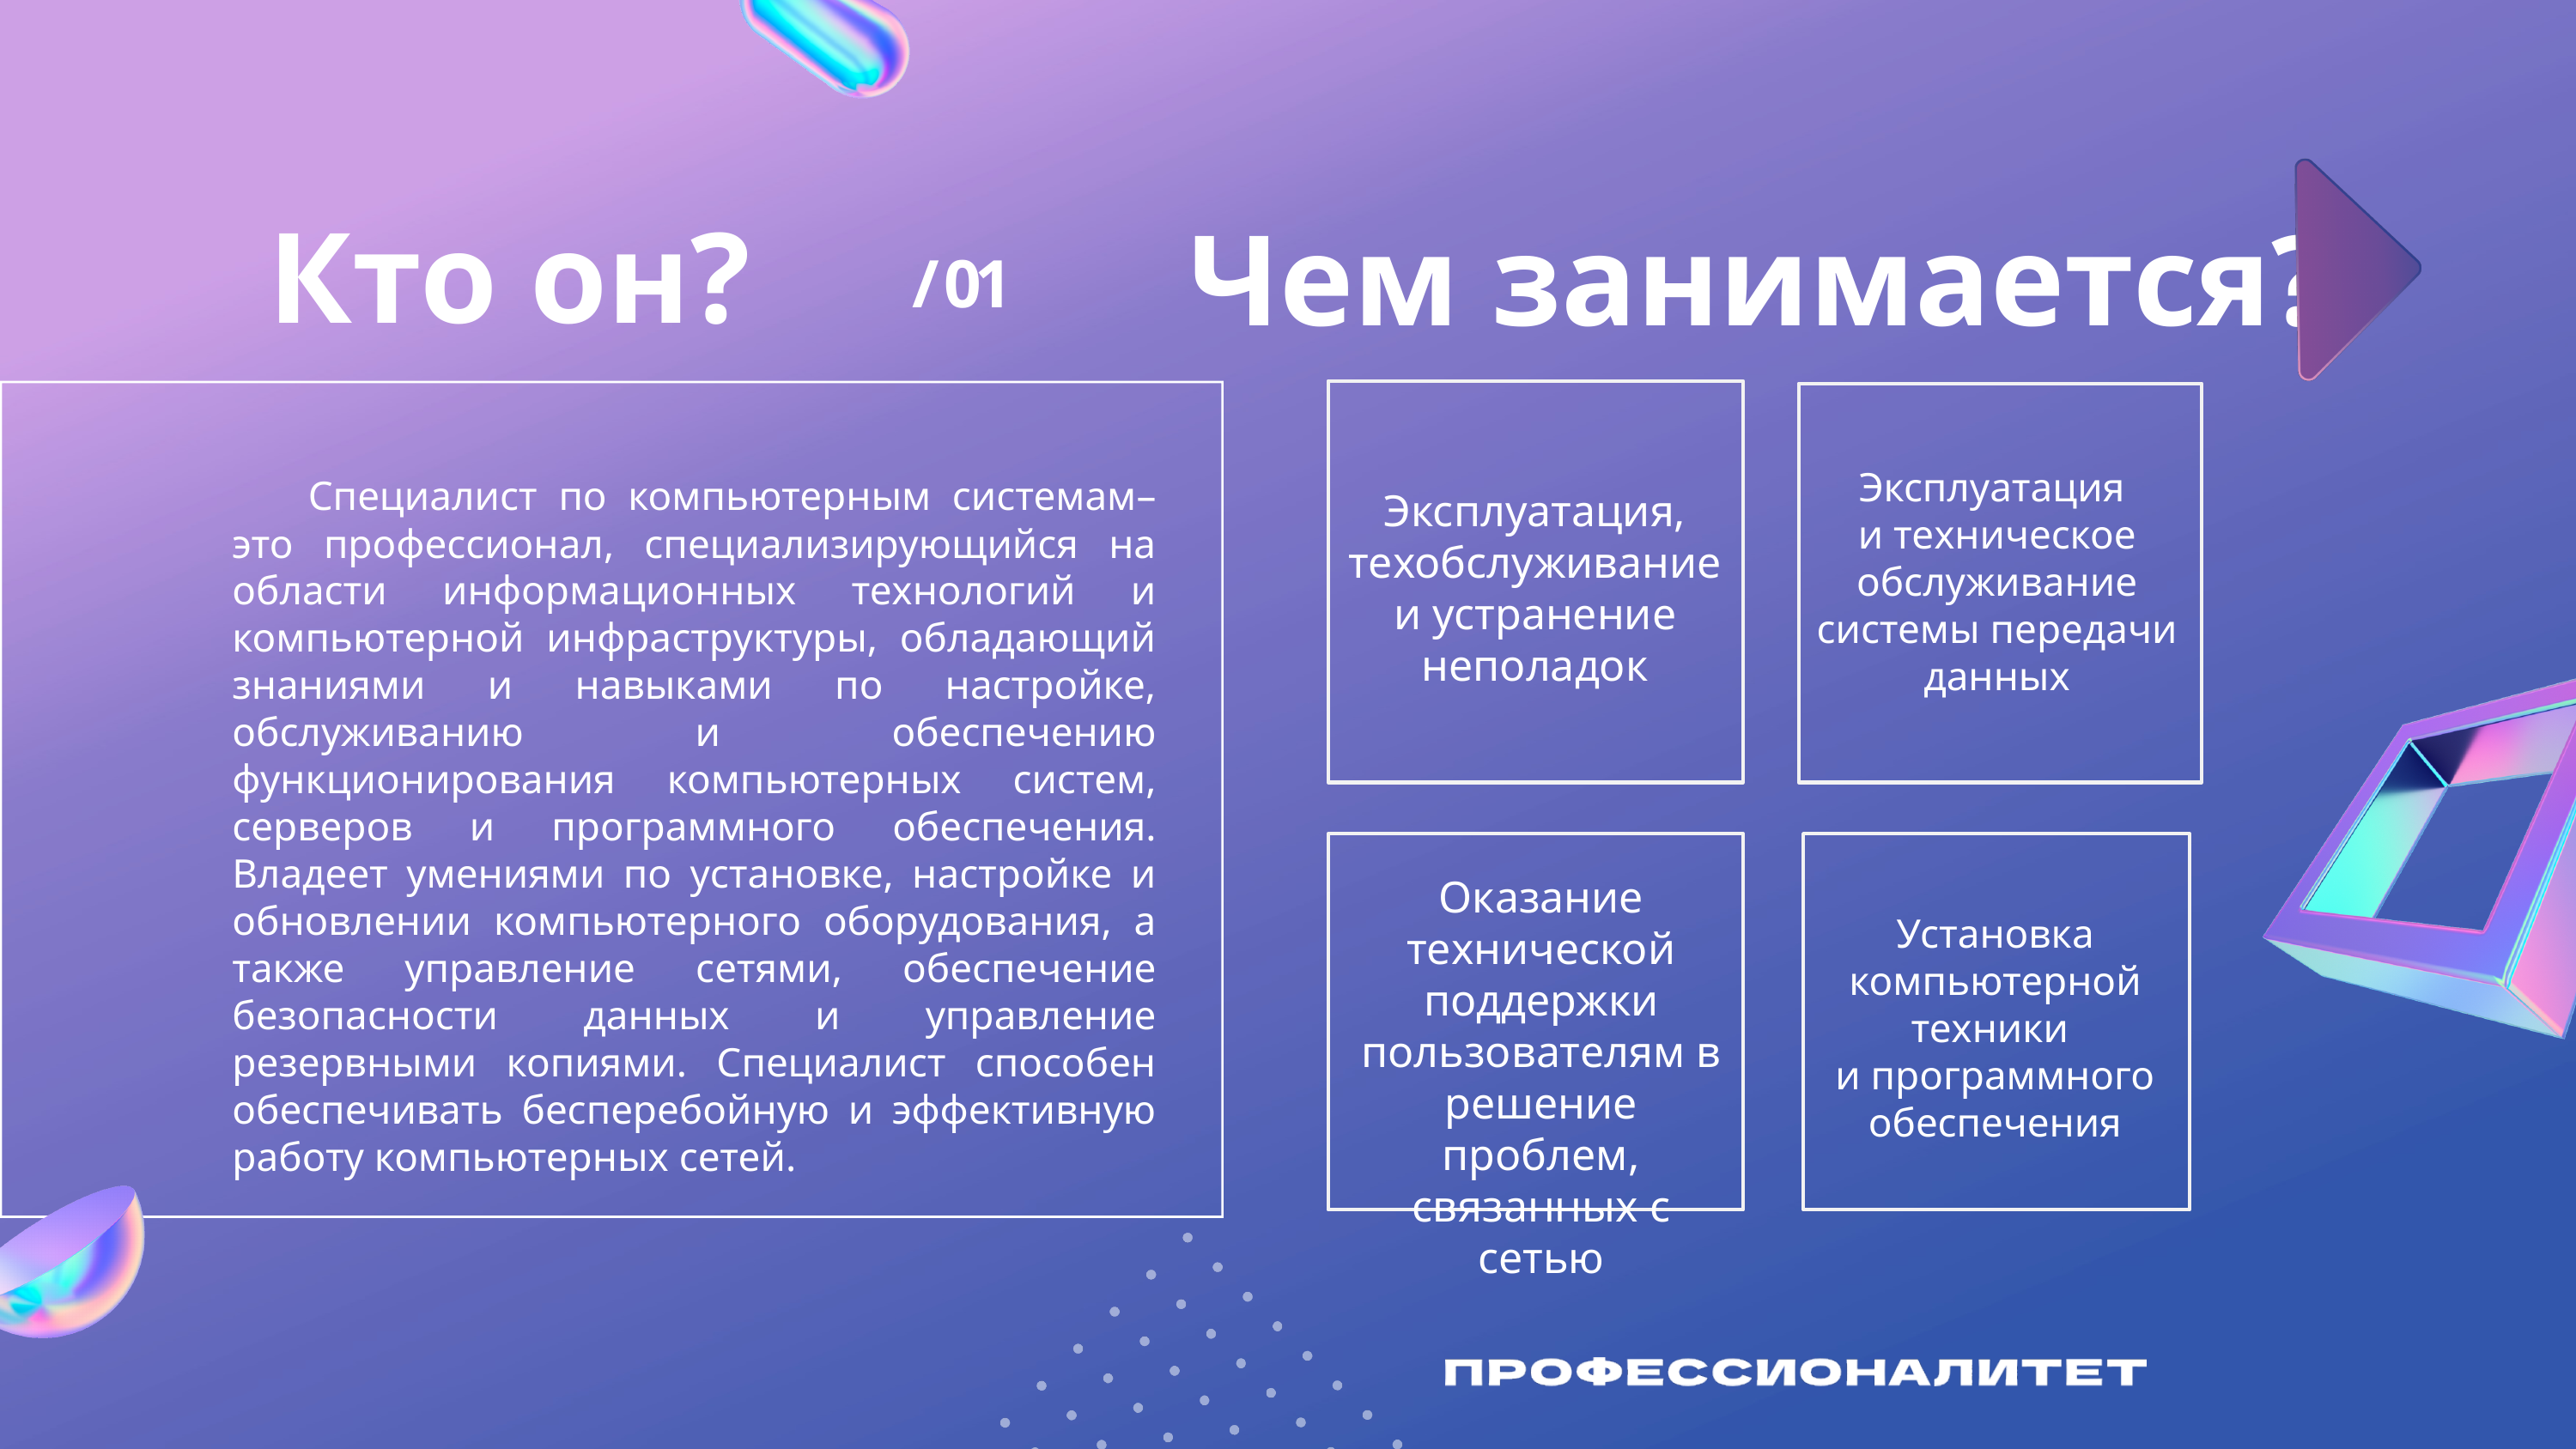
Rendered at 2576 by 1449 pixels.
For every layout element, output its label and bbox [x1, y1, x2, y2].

picture [0, 0, 2576, 1449]
text_box [0, 380, 1224, 1219]
